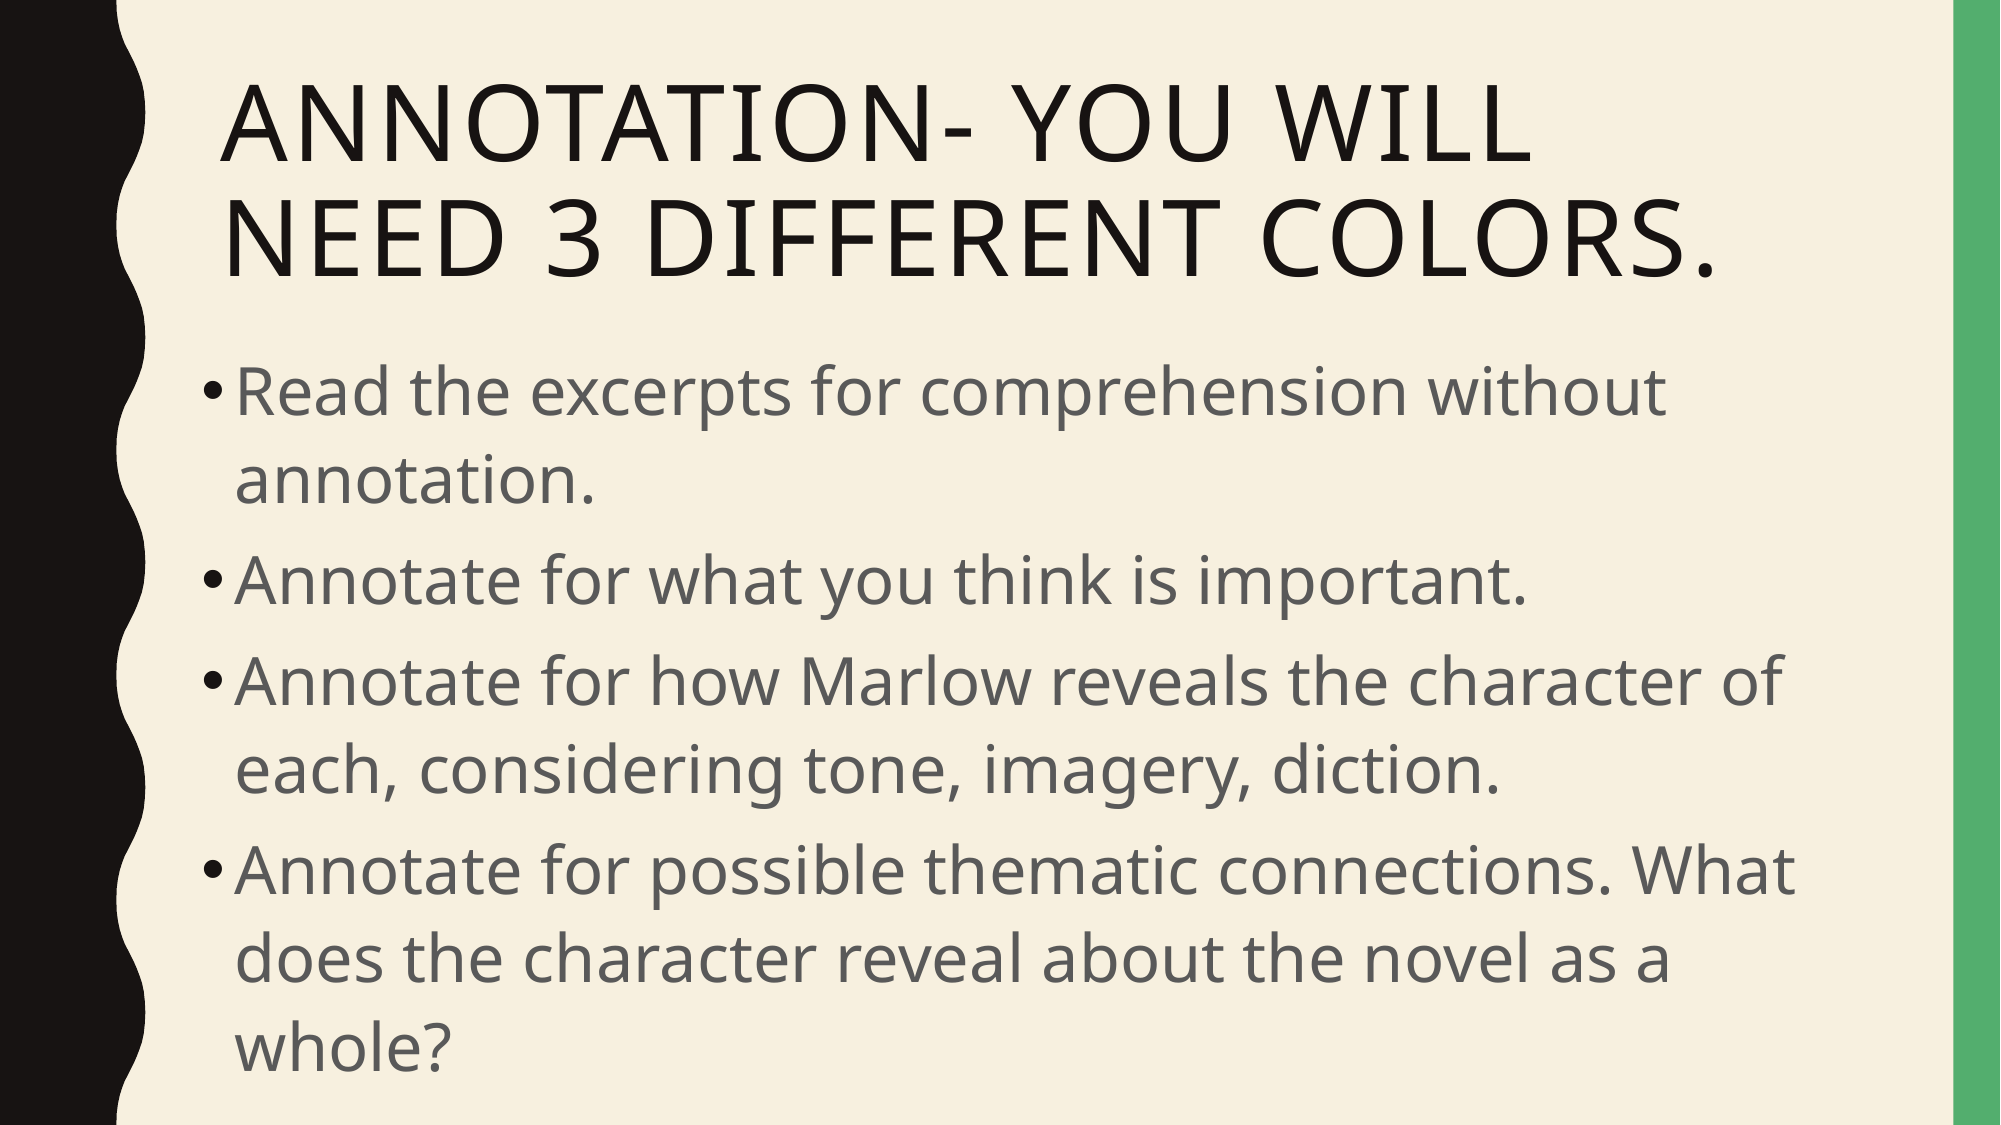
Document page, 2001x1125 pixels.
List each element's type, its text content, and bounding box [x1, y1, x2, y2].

title Annotation- you will need 3 different colors. [205, 62, 1875, 308]
list Read the excerpts for comprehension without annotation. Annotate for what you think is important. Annotate for how Marlow reveals the character of each, considering tone, imagery, diction. Annotate for possible thematic connections. What does the character reveal about the novel as a whole? [186, 333, 1909, 1100]
